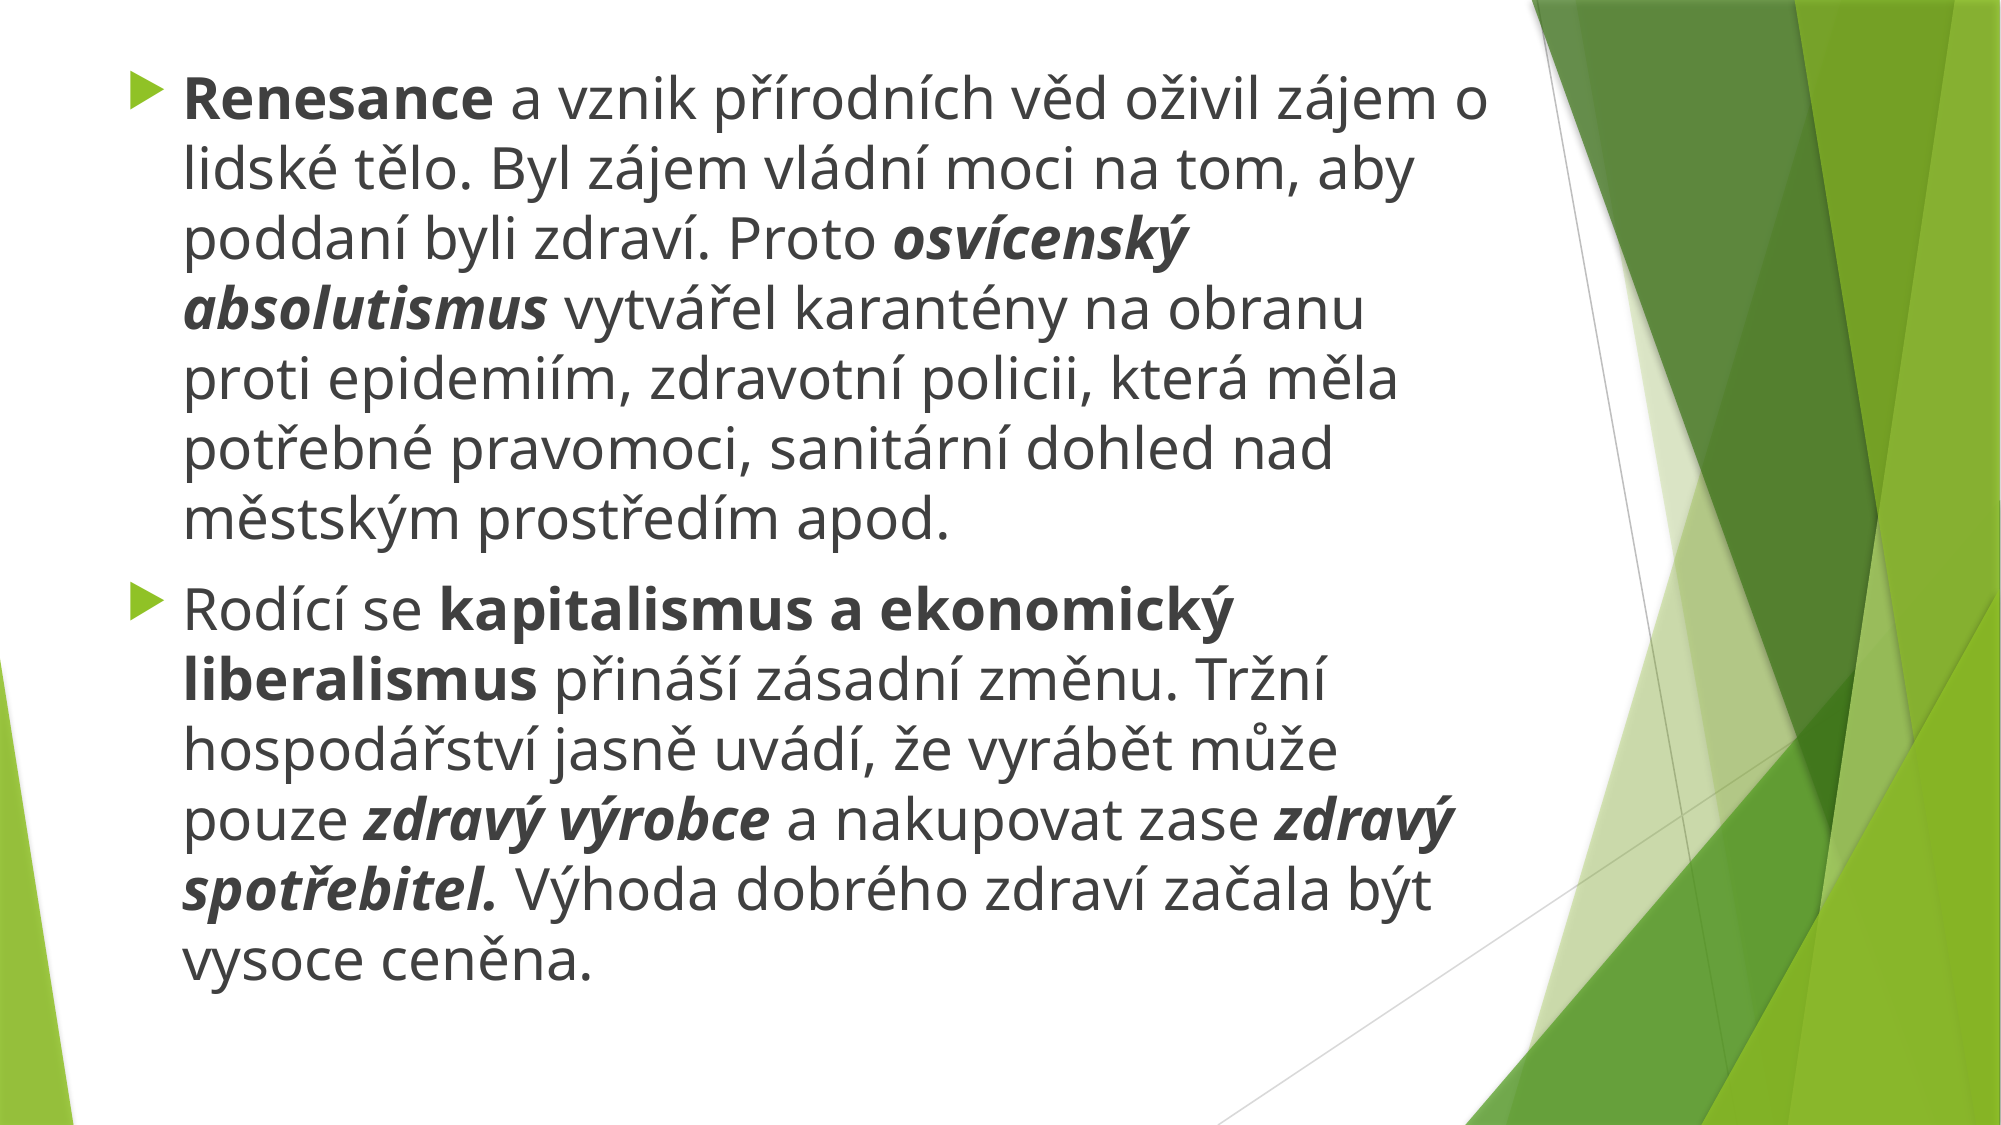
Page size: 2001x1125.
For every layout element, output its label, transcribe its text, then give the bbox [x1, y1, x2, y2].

list Renesance a vznik přírodních věd oživil zájem o lidské tělo. Byl zájem vládní moci na tom, aby poddaní byli zdraví. Proto osvícenský absolutismus vytvářel karantény na obranu proti epidemiím, zdravotní policii, která měla potřebné pravomoci, sanitární dohled nad městským prostředím apod. Rodící se kapitalismus a ekonomický liberalismus přináší zásadní změnu. Tržní hospodářství jasně uvádí, že vyrábět může pouze zdravý výrobce a nakupovat zase zdravý spotřebitel. Výhoda dobrého zdraví začala být vysoce ceněna. [111, 53, 1522, 991]
